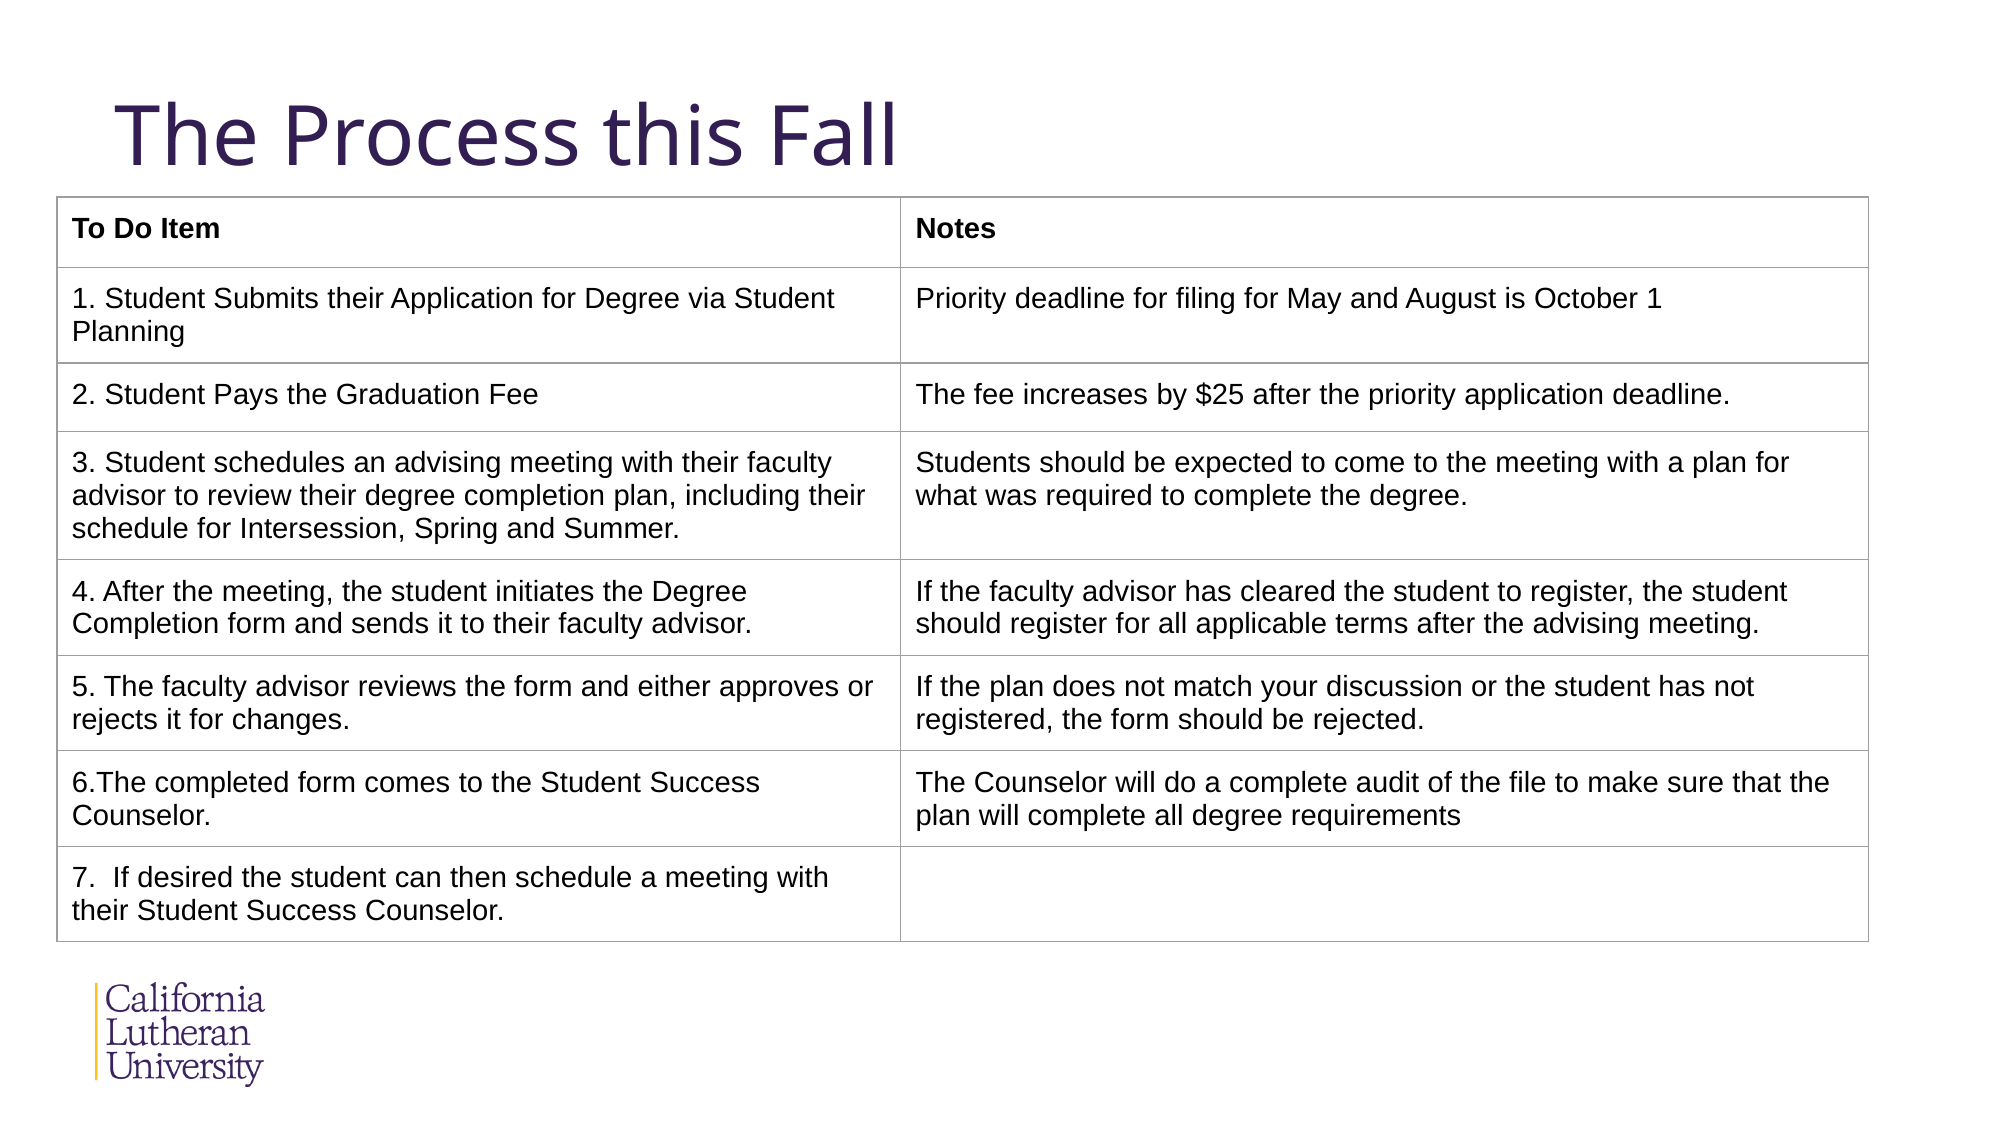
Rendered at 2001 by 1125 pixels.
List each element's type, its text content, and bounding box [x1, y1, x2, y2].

table_cell Priority deadline for filing for May and August is October 1 [901, 268, 1868, 362]
table_cell If the plan does not match your discussion or the student has not registered, the form should be rejected. [901, 656, 1868, 750]
table_cell 3. Student schedules an advising meeting with their faculty advisor to review their degree completion plan, including their schedule for Intersession, Spring and Summer. [58, 432, 900, 559]
table_cell Students should be expected to come to the meeting with a plan for what was required to complete the degree. [901, 432, 1868, 559]
table_cell 2. Student Pays the Graduation Fee [58, 364, 900, 431]
table_cell [901, 847, 1868, 941]
table_cell The Counselor will do a complete audit of the file to make sure that the plan will complete all degree requirements [901, 751, 1868, 846]
table_header To Do Item [58, 198, 900, 267]
picture [95, 982, 265, 1087]
table_cell 6.The completed form comes to the Student Success Counselor. [58, 751, 900, 846]
table_cell 1. Student Submits their Application for Degree via Student Planning [58, 268, 900, 362]
table_header Notes [901, 198, 1868, 267]
table_cell The fee increases by $25 after the priority application deadline. [901, 364, 1868, 431]
title The Process this Fall [99, 75, 1900, 197]
table_cell If the faculty advisor has cleared the student to register, the student should register for all applicable terms after the advising meeting. [901, 560, 1868, 655]
table_cell 7. If desired the student can then schedule a meeting with their Student Success Counselor. [58, 847, 900, 941]
table_cell 4. After the meeting, the student initiates the Degree Completion form and sends it to their faculty advisor. [58, 560, 900, 655]
table_cell 5. The faculty advisor reviews the form and either approves or rejects it for changes. [58, 656, 900, 750]
